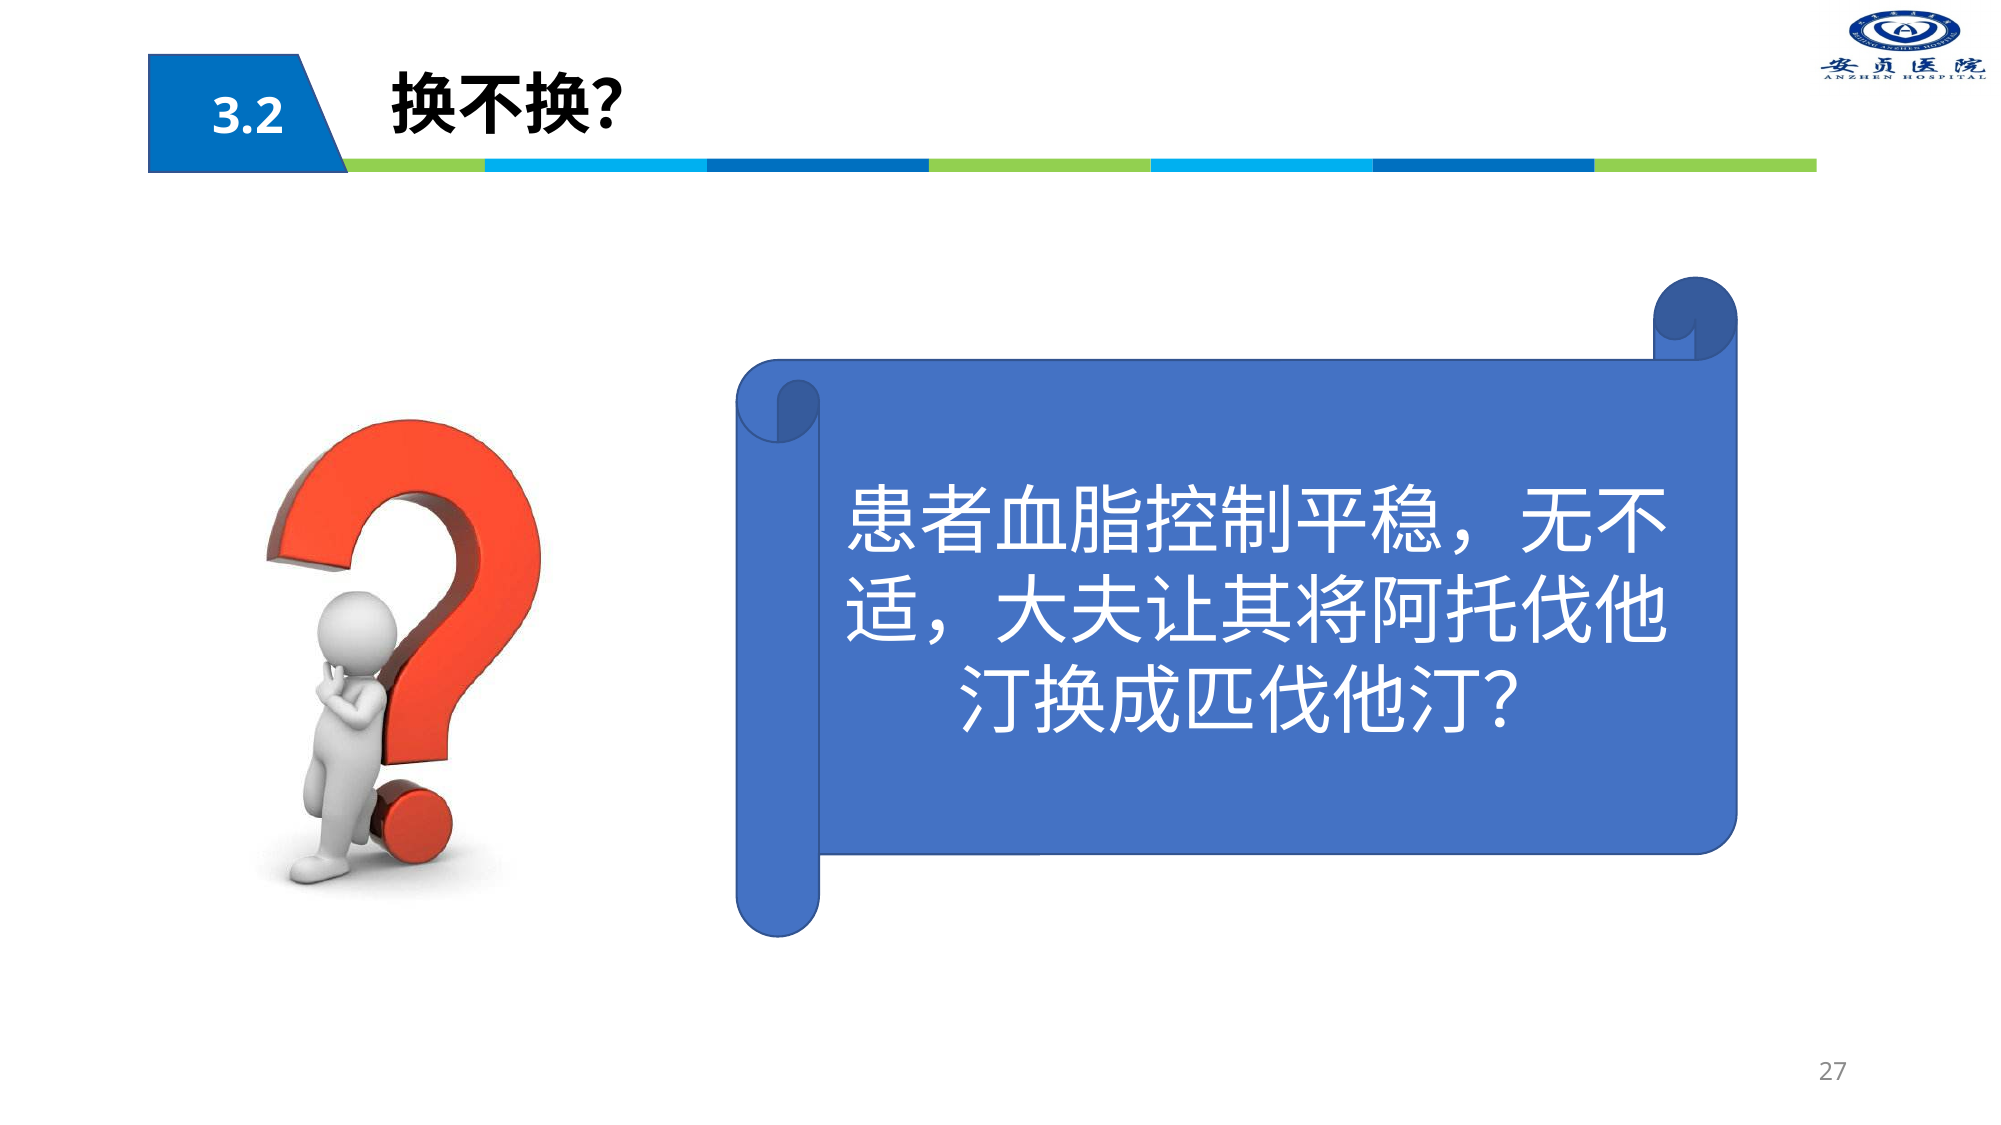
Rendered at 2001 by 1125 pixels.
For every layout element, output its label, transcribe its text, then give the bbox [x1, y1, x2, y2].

text_box 患者血脂控制平稳，无不适，大夫让其将阿托伐他汀换成匹伐他汀？ [735, 276, 1738, 938]
text_box 换不换？ [376, 54, 1704, 150]
slide_number 27 [1412, 1042, 1863, 1103]
picture [191, 395, 598, 937]
picture [1810, 0, 2000, 96]
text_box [262, 158, 1817, 172]
text_box 3.2 [148, 53, 349, 173]
